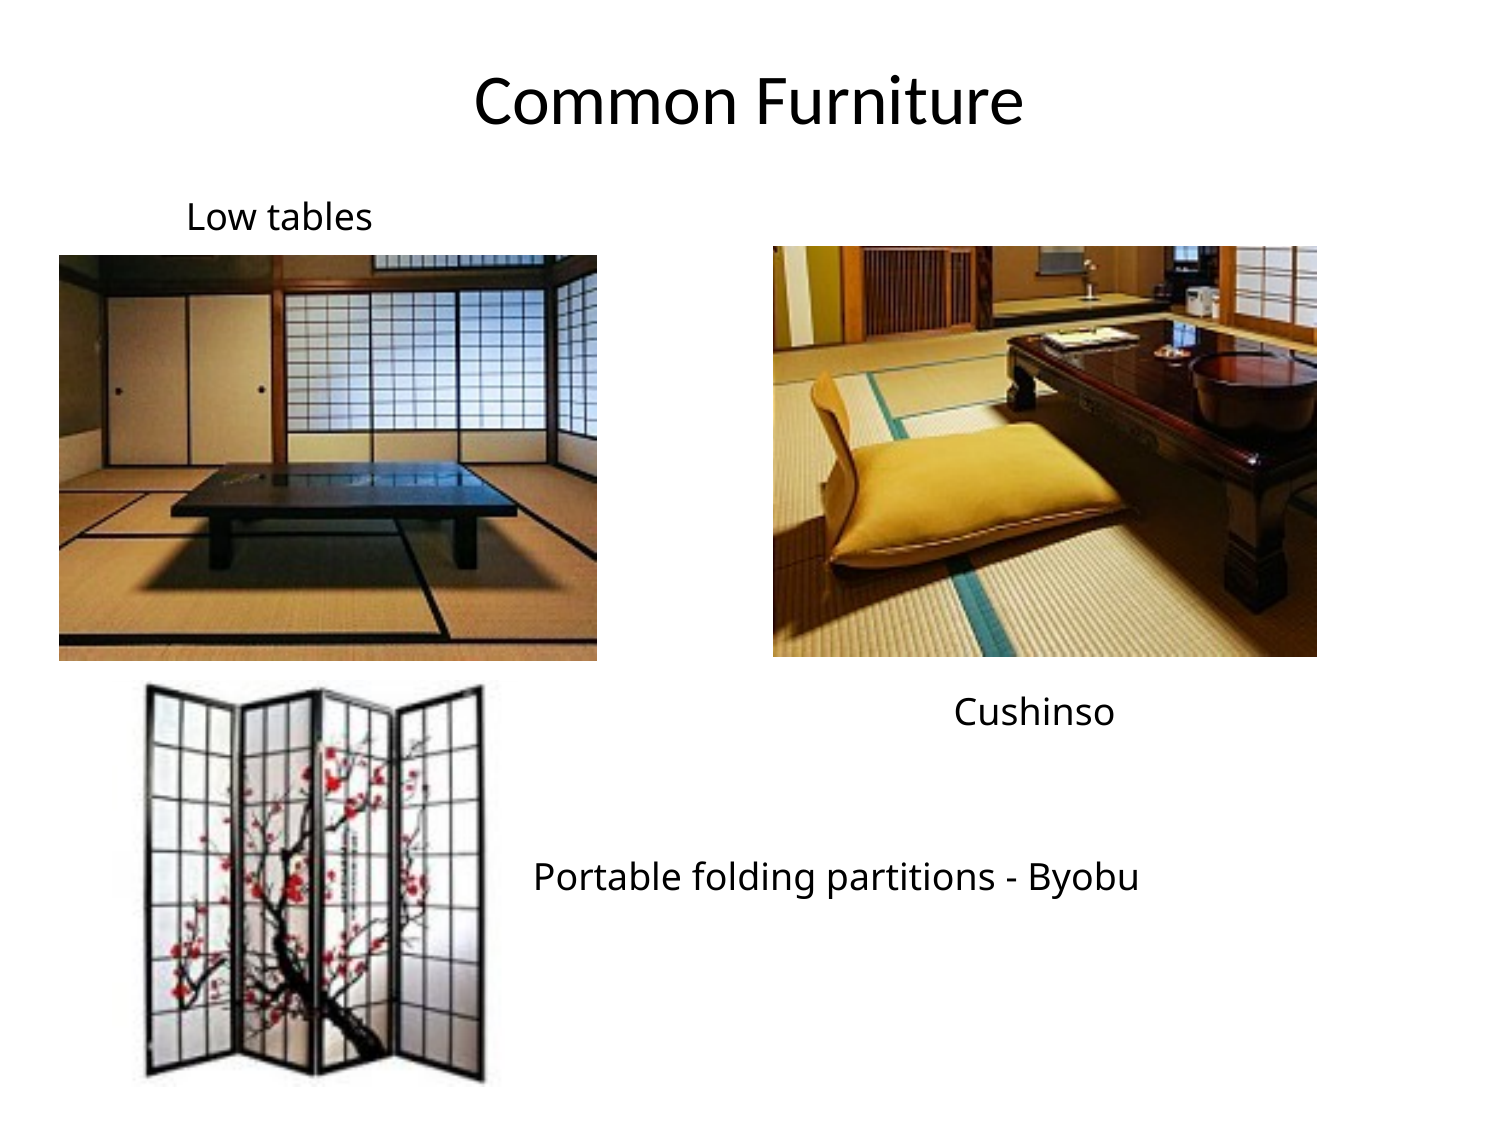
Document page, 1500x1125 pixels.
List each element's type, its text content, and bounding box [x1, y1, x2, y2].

picture [111, 680, 519, 1087]
text_box Cushinso [938, 680, 1152, 741]
text_box Portable folding partitions - Byobu [523, 845, 1166, 906]
picture [773, 246, 1318, 658]
picture [59, 255, 597, 662]
text_box Low tables [171, 185, 431, 246]
title Common Furniture [75, 45, 1425, 233]
